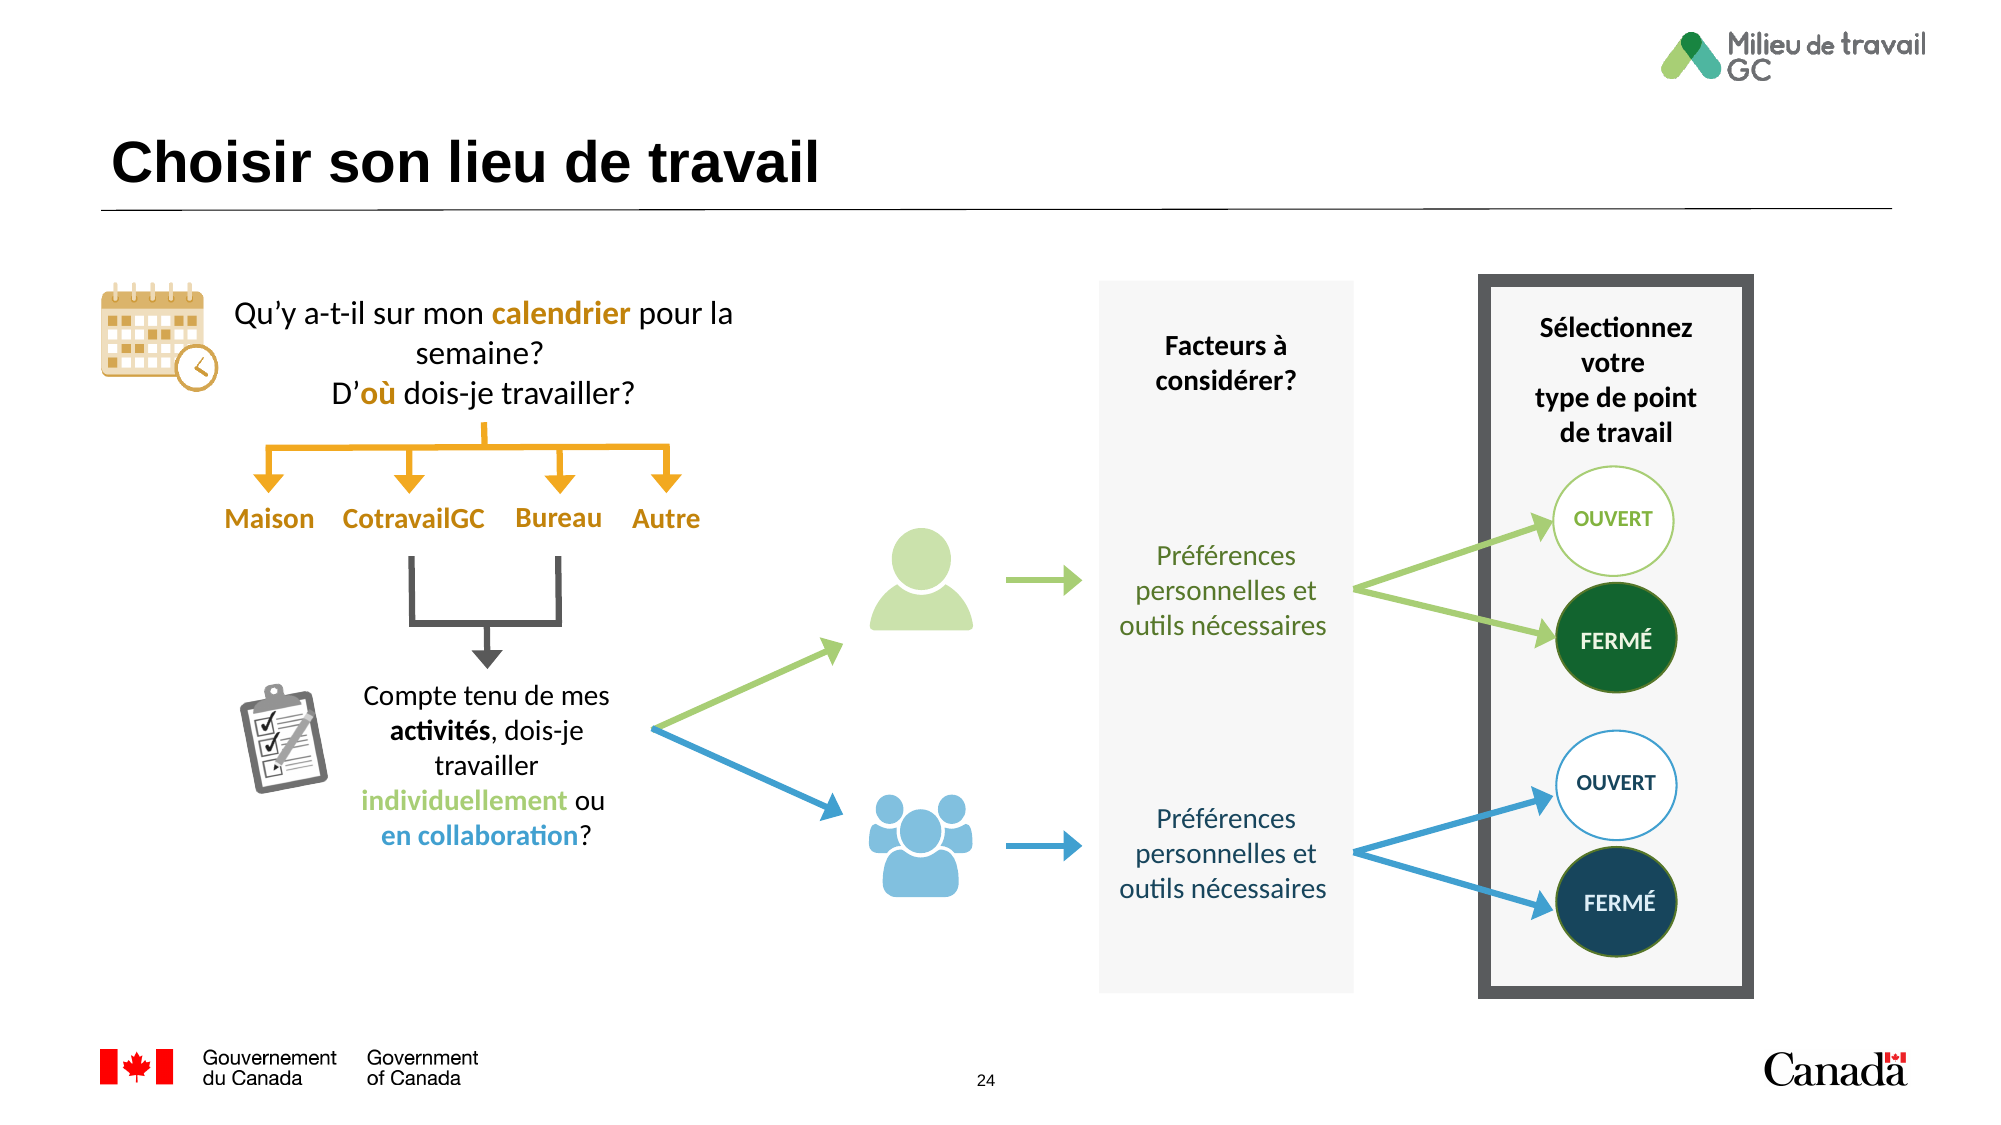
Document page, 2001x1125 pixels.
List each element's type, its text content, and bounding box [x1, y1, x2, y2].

text_box Autre [617, 491, 716, 542]
text_box Préférences personnelles et outils nécessaires [1099, 529, 1354, 649]
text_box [1542, 582, 1690, 693]
text_box [900, 809, 942, 854]
text_box Compte tenu de mes activités, dois-je travailler individuellement ou en collaboration? [334, 669, 640, 859]
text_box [1353, 521, 1554, 589]
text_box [1556, 730, 1677, 841]
text_box Bureau [500, 490, 618, 541]
text_box [882, 849, 959, 898]
text_box [891, 528, 951, 591]
title Choisir son lieu de travail [96, 115, 1902, 213]
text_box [1353, 589, 1557, 638]
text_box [651, 728, 844, 815]
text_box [1546, 846, 1694, 957]
picture [1764, 1049, 1911, 1087]
text_box [1484, 280, 1749, 994]
text_box Qu’y a-t-il sur mon calendrier pour la semaine? D’où dois-je travailler? [208, 284, 760, 419]
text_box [1353, 795, 1554, 852]
picture [246, 683, 320, 789]
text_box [1550, 466, 1677, 576]
text_box [940, 823, 973, 854]
text_box [937, 794, 966, 824]
text_box Préférences personnelles et outils nécessaires [1099, 792, 1354, 912]
text_box [1098, 280, 1355, 994]
text_box CotravailGC [318, 491, 509, 542]
text_box [868, 823, 901, 854]
picture [96, 280, 223, 394]
text_box Maison [209, 491, 318, 542]
text_box [869, 584, 974, 631]
picture [1661, 31, 1925, 81]
text_box Sélectionnez votre type de point de travail [1514, 301, 1719, 456]
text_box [651, 643, 844, 728]
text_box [1353, 852, 1546, 911]
picture [100, 1049, 478, 1085]
text_box Facteurs à considérer? [1129, 318, 1324, 404]
text_box [875, 794, 904, 824]
